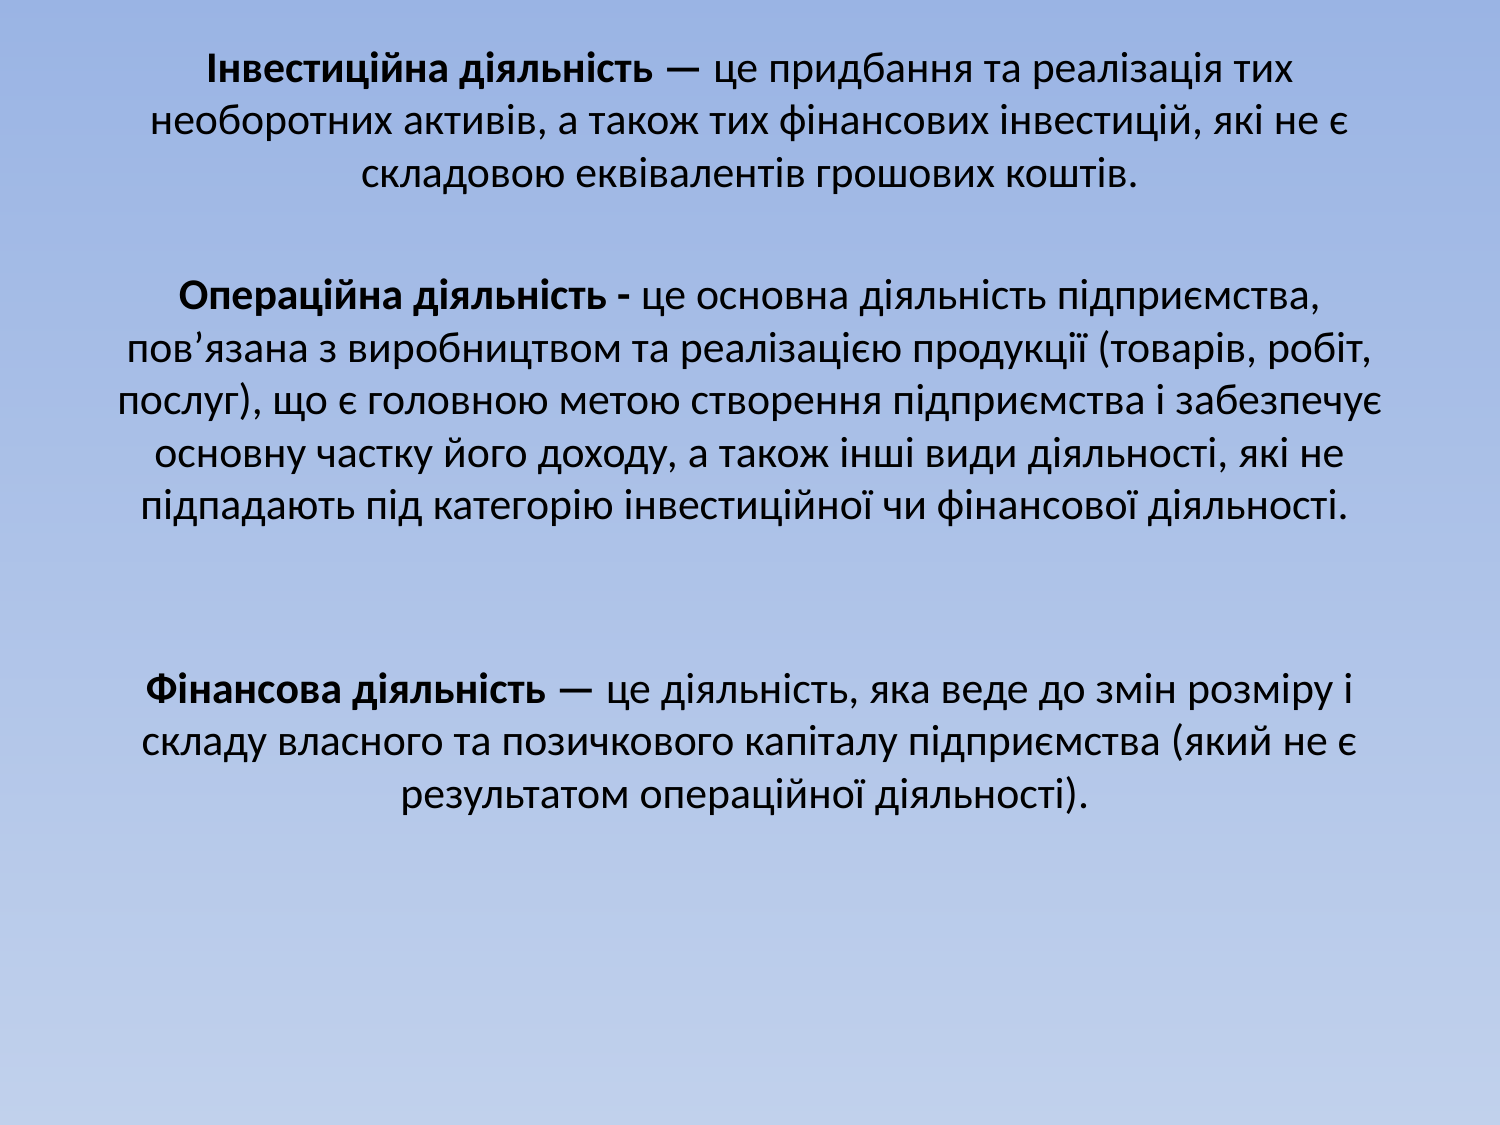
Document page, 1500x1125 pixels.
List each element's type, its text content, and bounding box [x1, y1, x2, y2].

list Інвестиційна діяльність — це придбання та реалізація тих необоротних активів, а також тих фінансових інвестицій, які не є складовою еквівалентів грошових коштів. Операційна діяльність - це основна діяльність підприємства, пов’язана з виробництвом та реалізацією продукції (товарів, робіт, послуг), що є головною метою створення підприємства і забезпечує основну частку його доходу, а також інші види діяльності, які не підпадають під категорію інвестиційної чи фінансової діяльності. Фінансова діяльність — це діяльність, яка веде до змін розміру і складу власного та позичкового капіталу підприємства (який не є результатом операційної діяльності). [75, 30, 1425, 1005]
